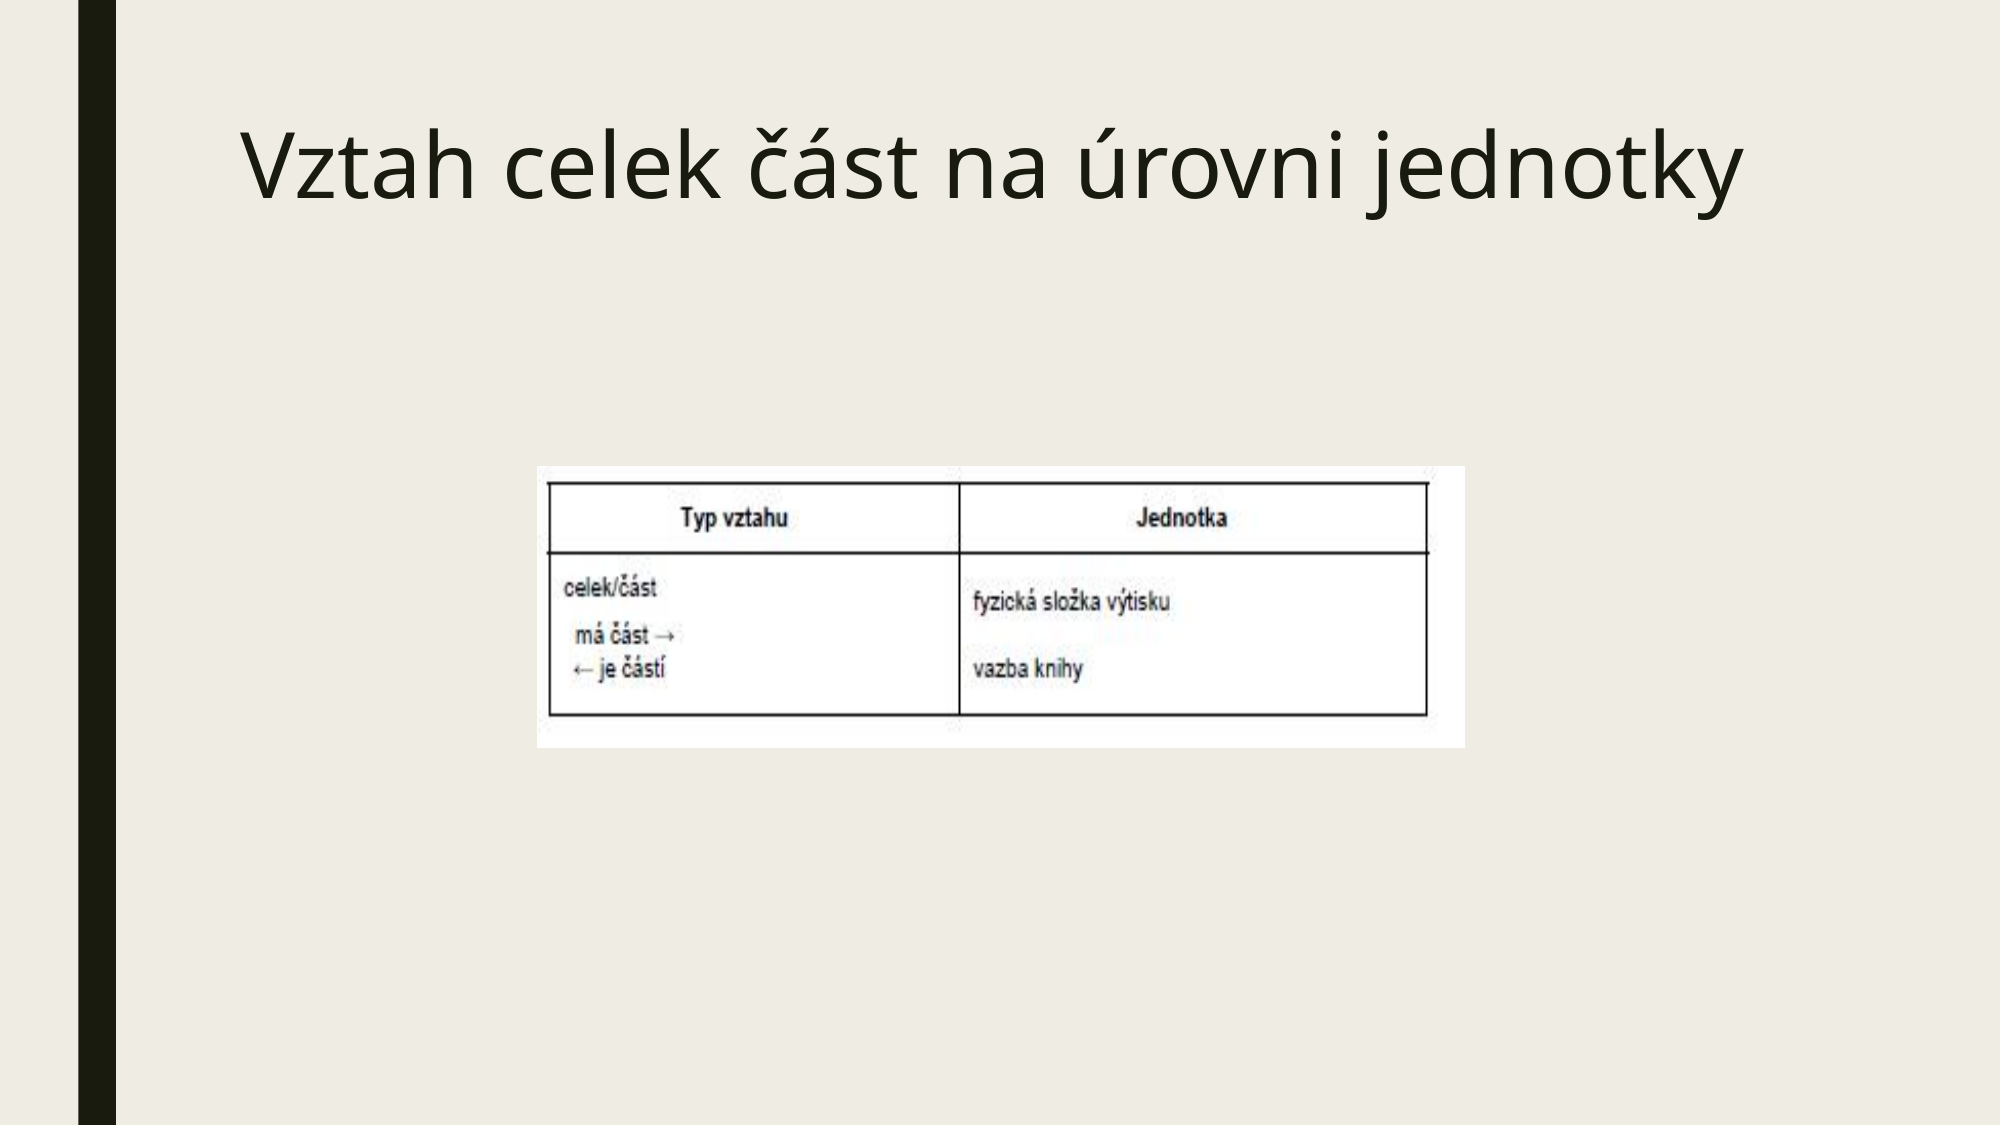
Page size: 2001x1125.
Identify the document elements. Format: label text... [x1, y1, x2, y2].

title Vztah celek část na úrovni jednotky [225, 112, 1800, 357]
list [537, 466, 1465, 748]
